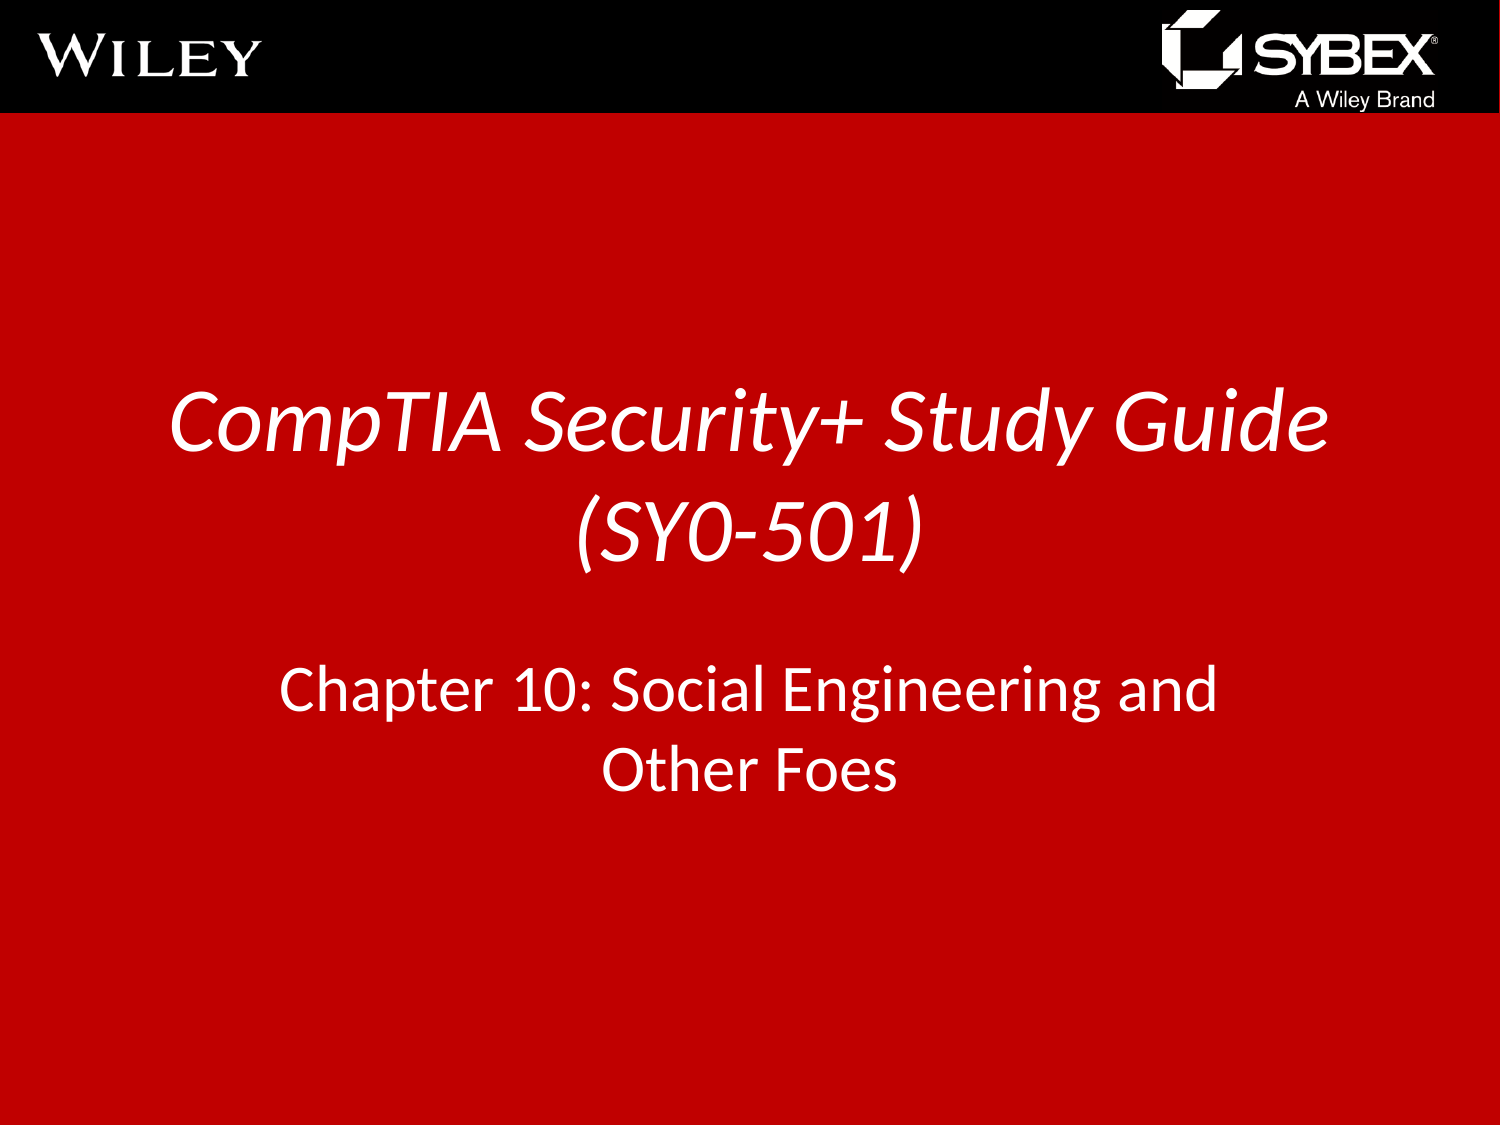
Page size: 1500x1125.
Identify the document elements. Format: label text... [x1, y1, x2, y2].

picture [0, 0, 299, 111]
subtitle Chapter 10: Social Engineering and Other Foes [225, 637, 1275, 925]
picture [1162, 10, 1438, 112]
title CompTIA Security+ Study Guide (SY0-501) [112, 349, 1388, 591]
